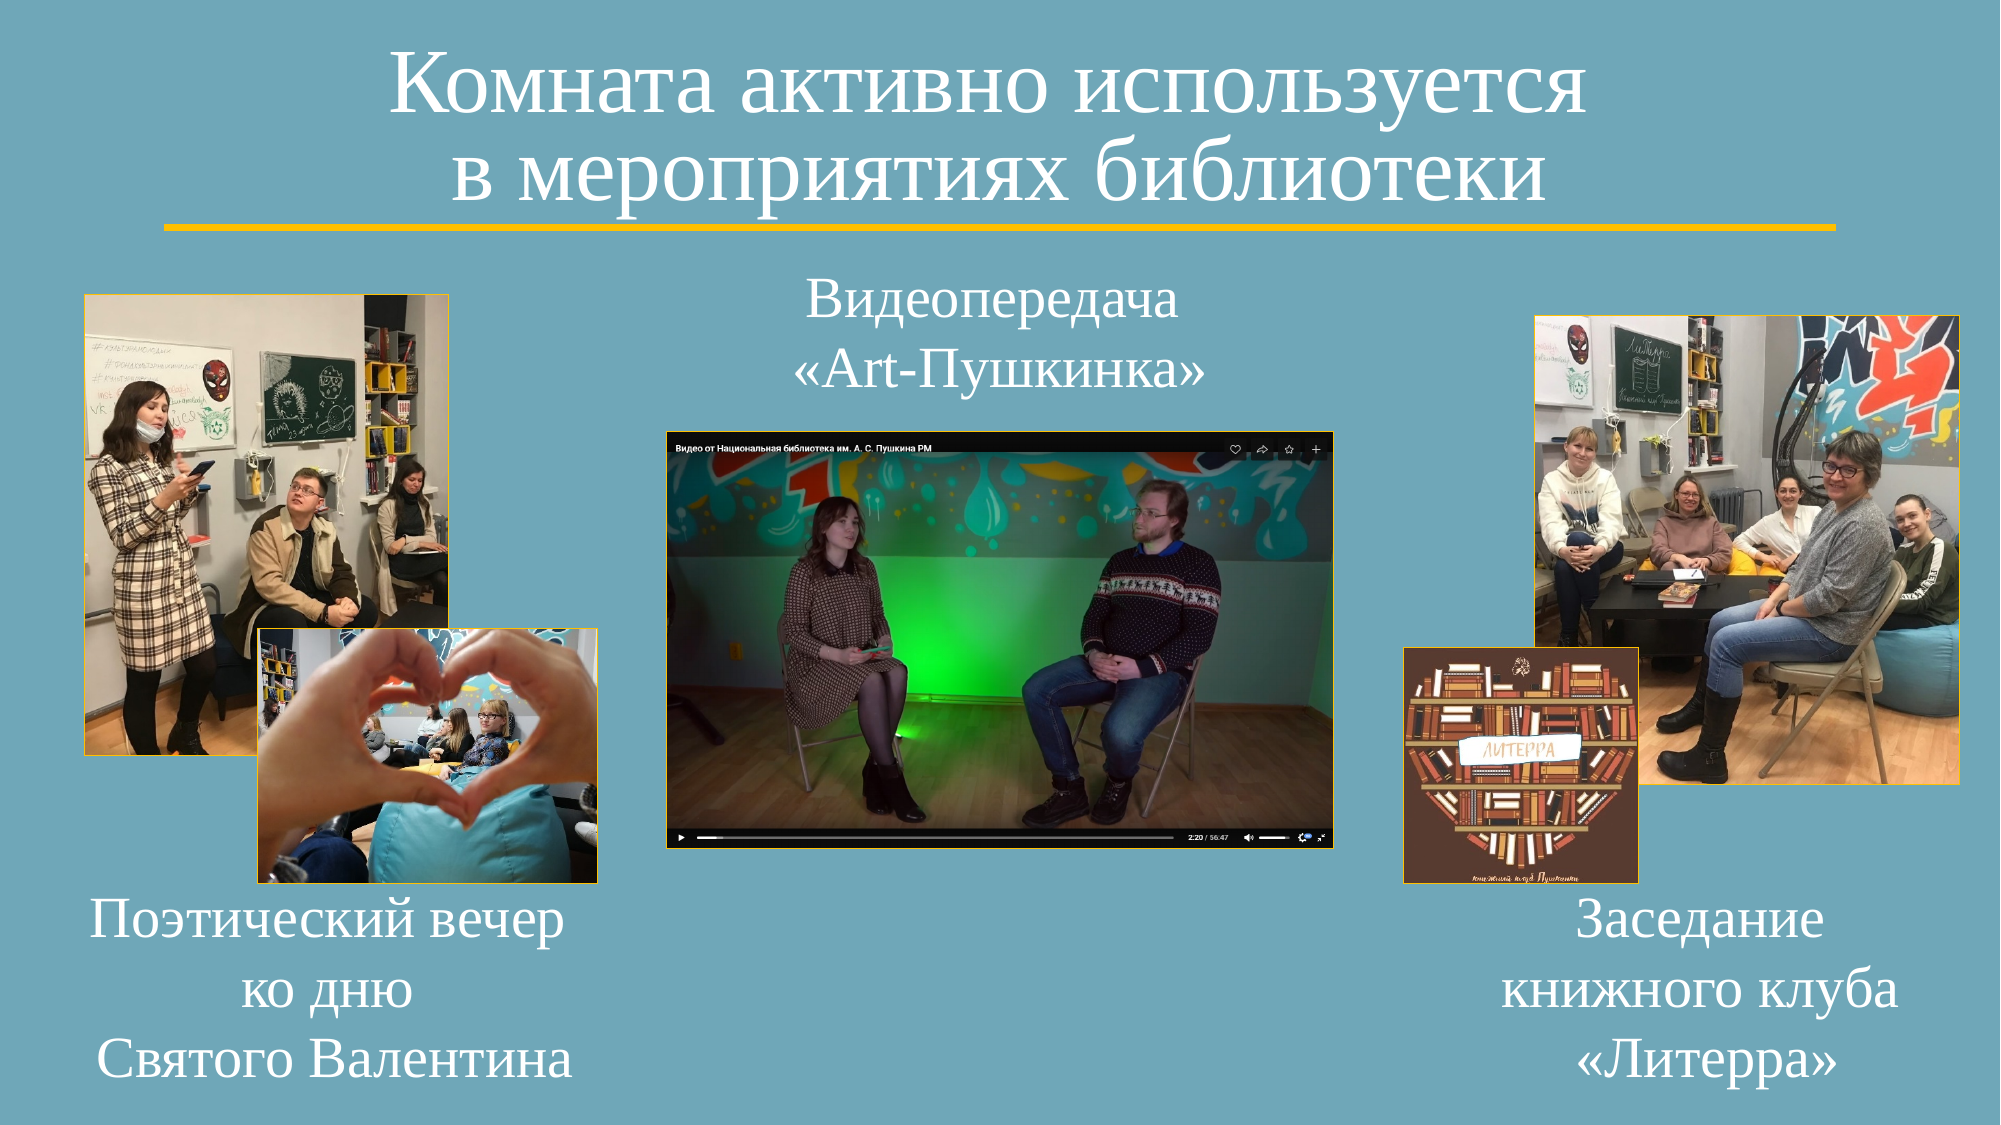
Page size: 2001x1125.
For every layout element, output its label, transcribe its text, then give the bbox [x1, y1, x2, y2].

text_box Видеопередача «Art-Пушкинка» [777, 251, 1223, 407]
picture [666, 431, 1334, 849]
picture [1403, 315, 1960, 884]
text_box Комната активно используется в мероприятиях библиотеки [116, 34, 1884, 226]
text_box Поэтический вечер ко дню Святого Валентина [0, 872, 701, 1097]
text_box Заседание книжного клуба «Литерра» [1486, 872, 1930, 1097]
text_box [84, 294, 598, 884]
